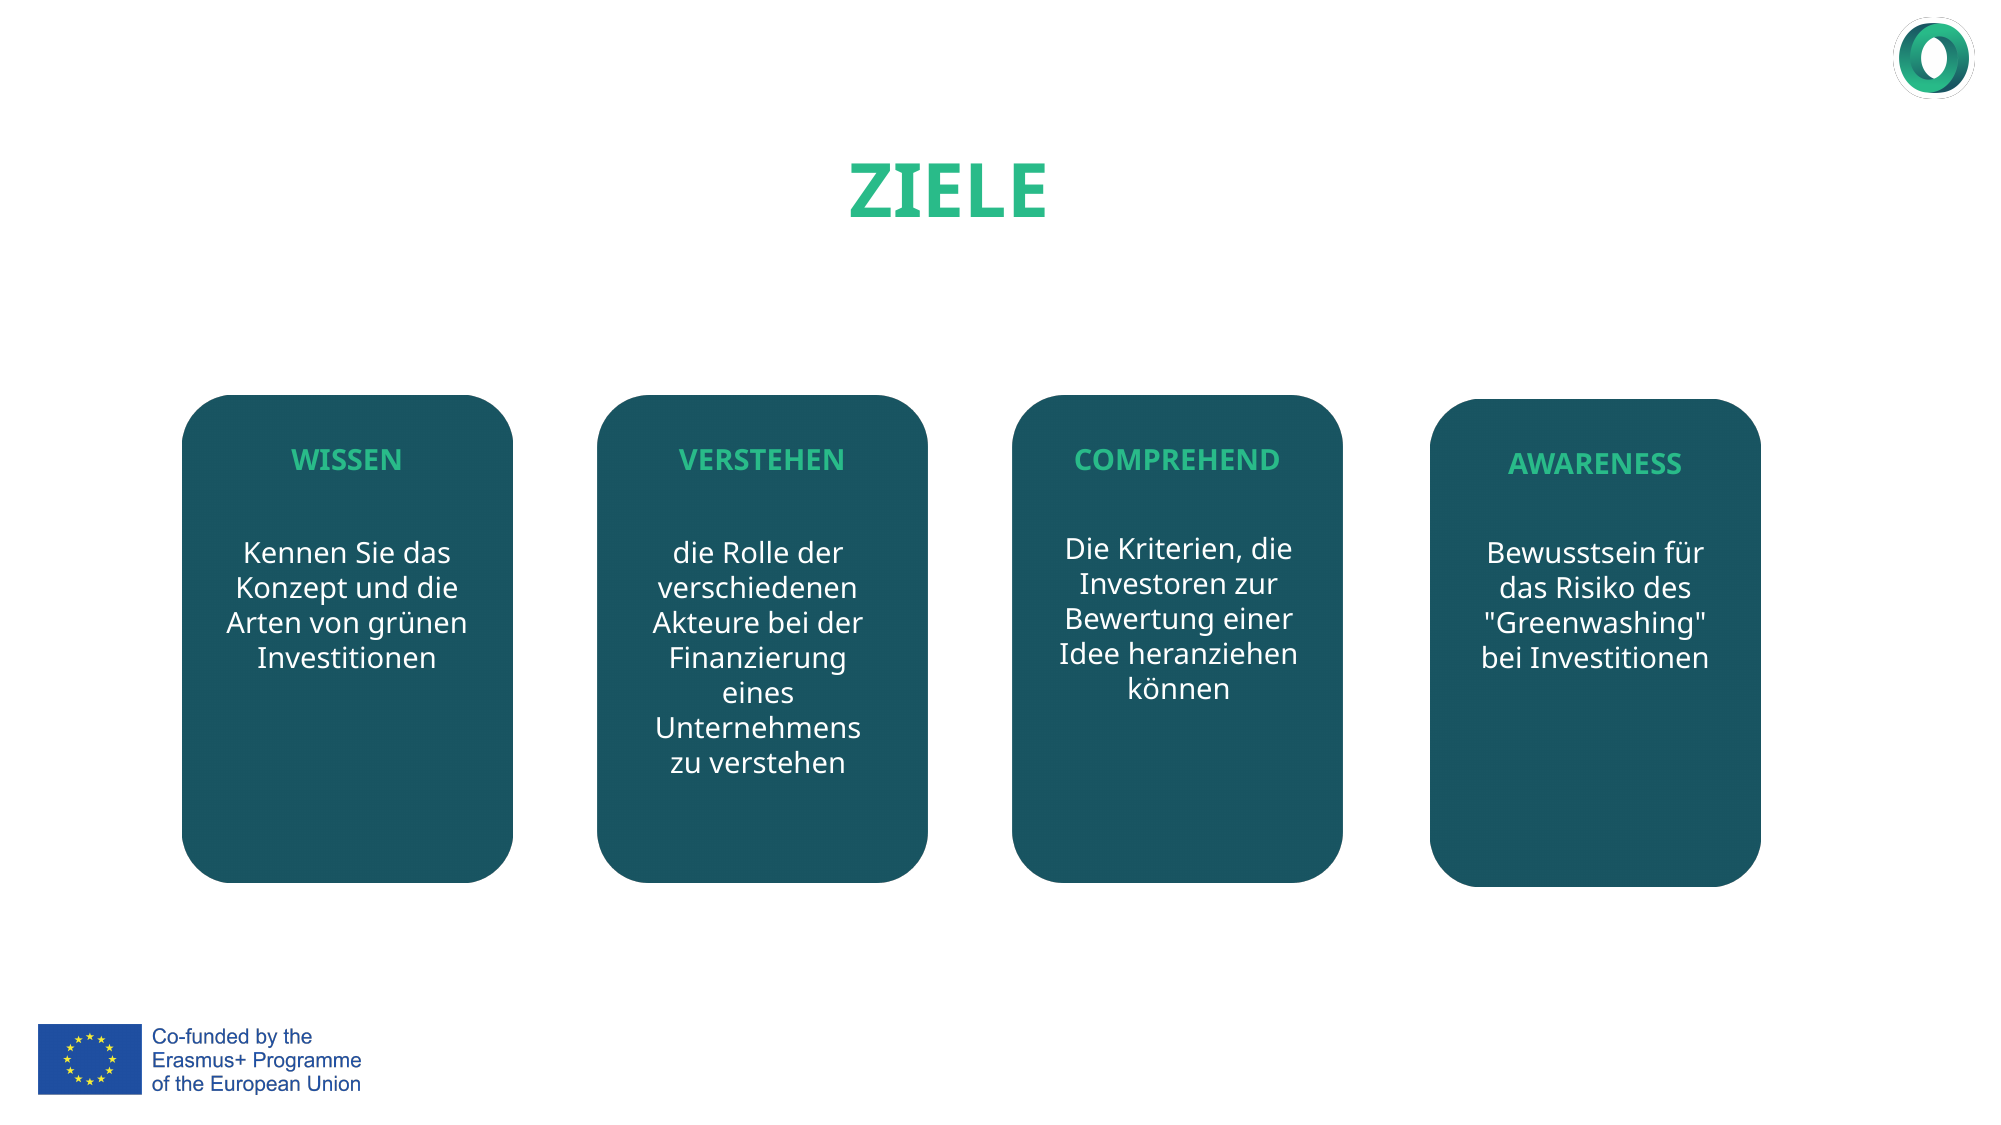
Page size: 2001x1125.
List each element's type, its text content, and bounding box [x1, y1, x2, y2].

picture [38, 1024, 361, 1096]
title ZIELE [441, 153, 1458, 234]
picture [181, 394, 513, 883]
picture [596, 394, 928, 883]
picture [1012, 394, 1343, 883]
picture [1892, 17, 1975, 100]
picture [1429, 399, 1761, 887]
